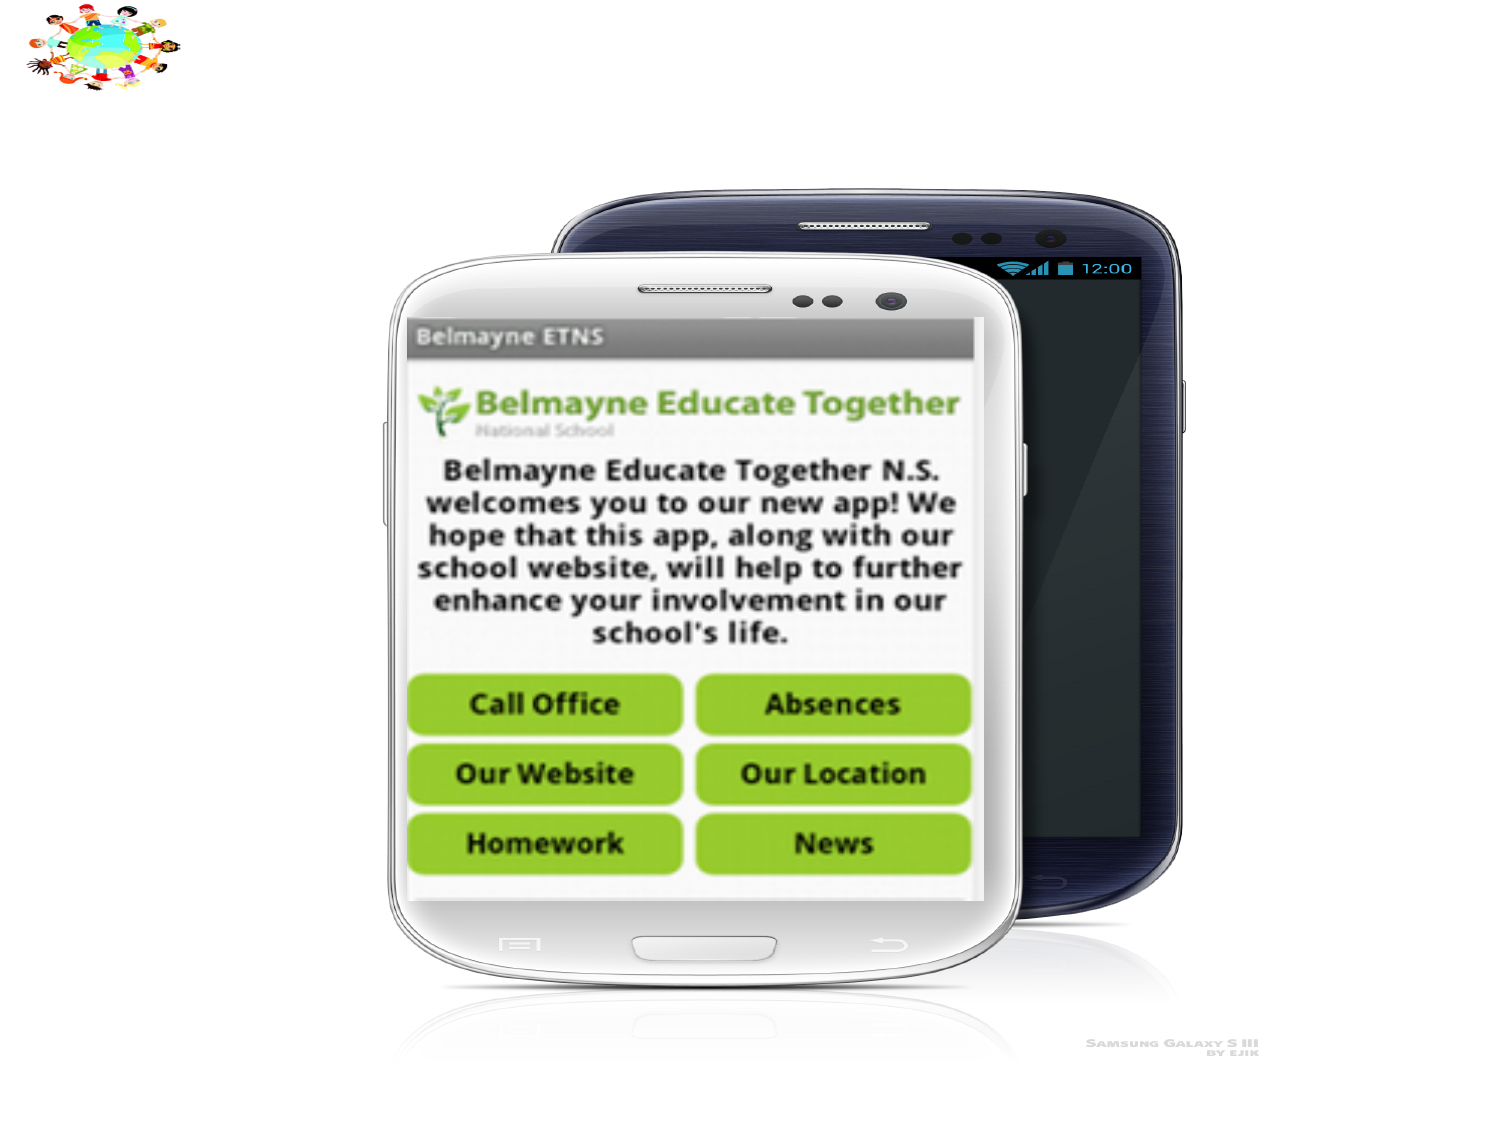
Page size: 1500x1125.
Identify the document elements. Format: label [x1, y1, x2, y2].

picture [260, 121, 1312, 1082]
picture [0, 0, 200, 97]
